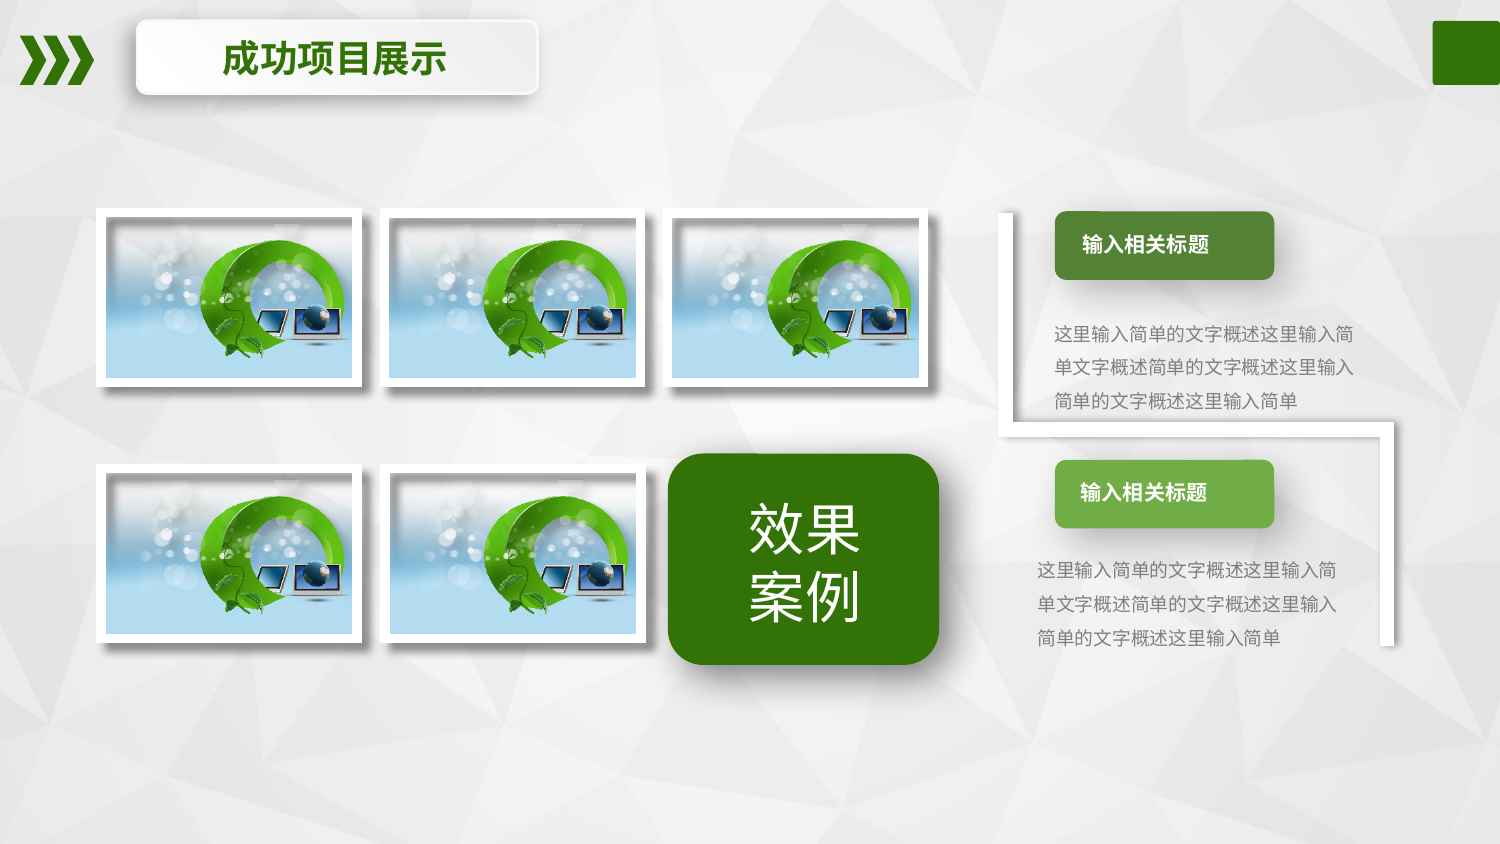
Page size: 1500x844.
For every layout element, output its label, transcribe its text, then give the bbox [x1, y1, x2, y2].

list 成功项目展示 [133, 22, 538, 92]
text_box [652, 453, 940, 665]
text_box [1054, 459, 1275, 529]
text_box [1054, 211, 1275, 280]
picture [0, 0, 1500, 844]
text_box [979, 238, 1413, 621]
text_box 这里输入简单的文字概述这里输入简单文字概述简单的文字概述这里输入简单的文字概述这里输入简单 [1022, 621, 1371, 657]
